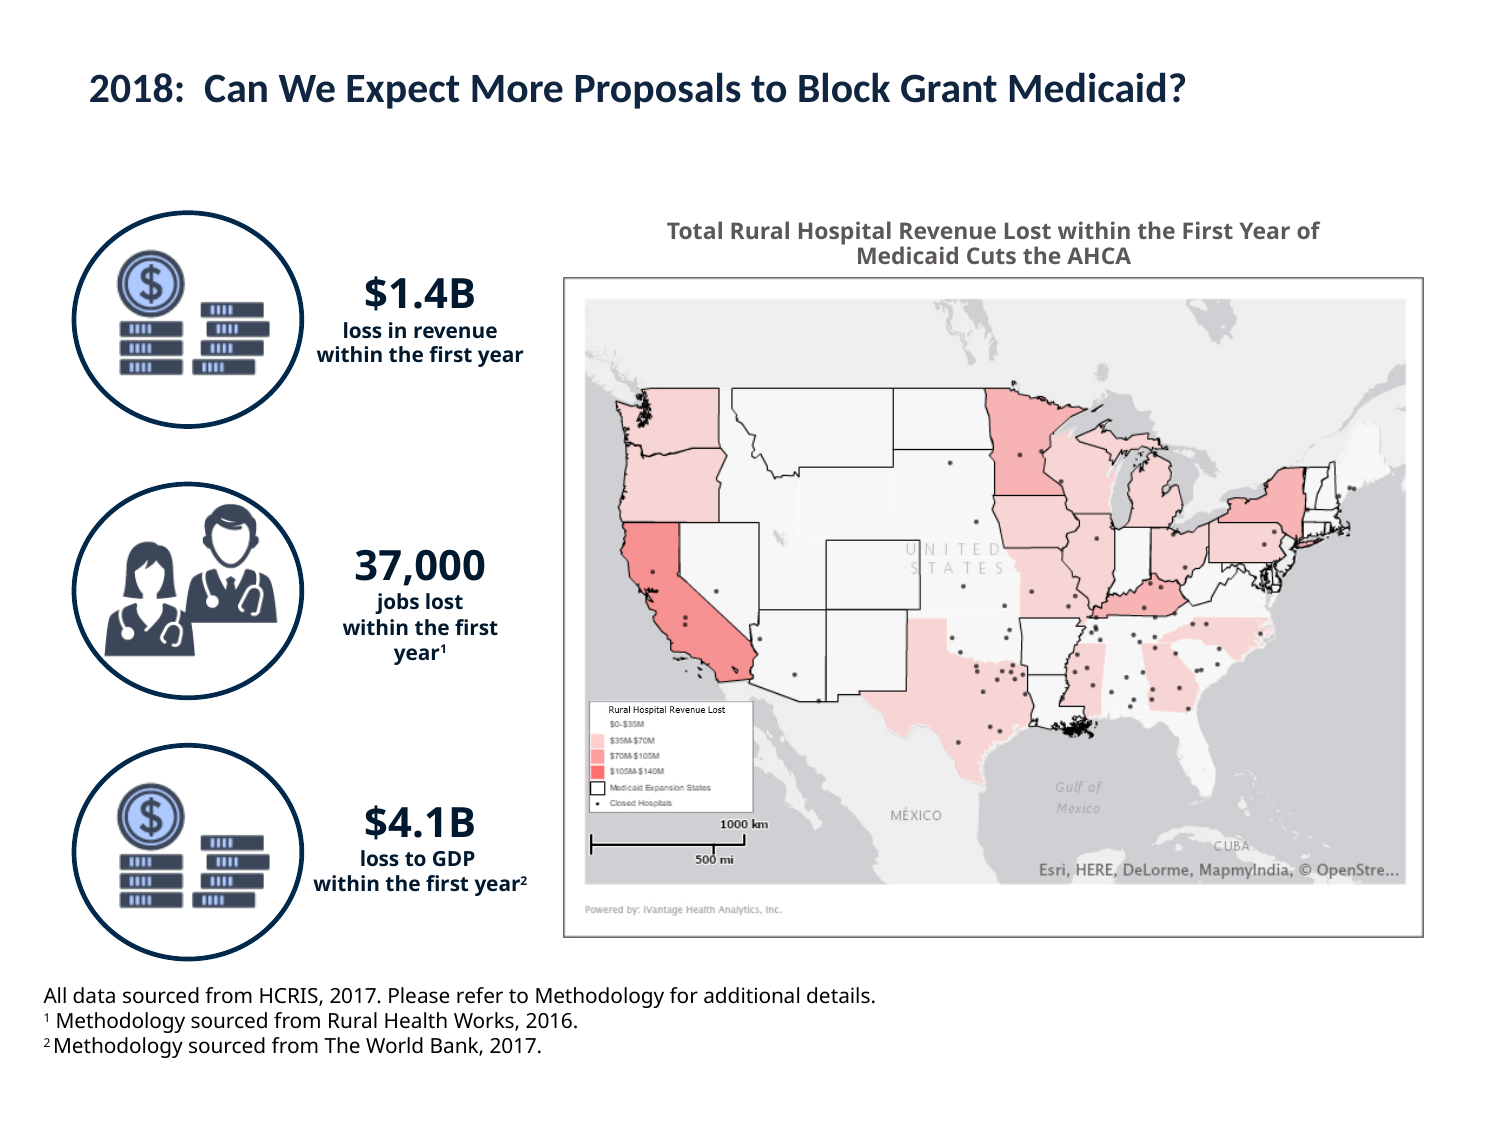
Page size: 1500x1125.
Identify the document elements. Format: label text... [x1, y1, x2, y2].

text_box $4.1B loss to GDP within the first year2 [311, 788, 544, 904]
text_box $1.4B loss in revenue within the first year [311, 259, 544, 375]
picture [563, 276, 1424, 938]
title 2018: Can We Expect More Proposals to Block Grant Medicaid? [28, 0, 1249, 171]
text_box 37,000 jobs lost within the first year1 [316, 531, 525, 672]
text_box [73, 209, 306, 960]
text_box All data sourced from HCRIS, 2017. Please refer to Methodology for additional details. 1 Methodology sourced from Rural Health Works, 2016. 2 Methodology sourced from The World Bank, 2017. [28, 975, 1442, 1080]
text_box Total Rural Hospital Revenue Lost within the First Year of Medicaid Cuts the AHCA [629, 212, 1359, 275]
